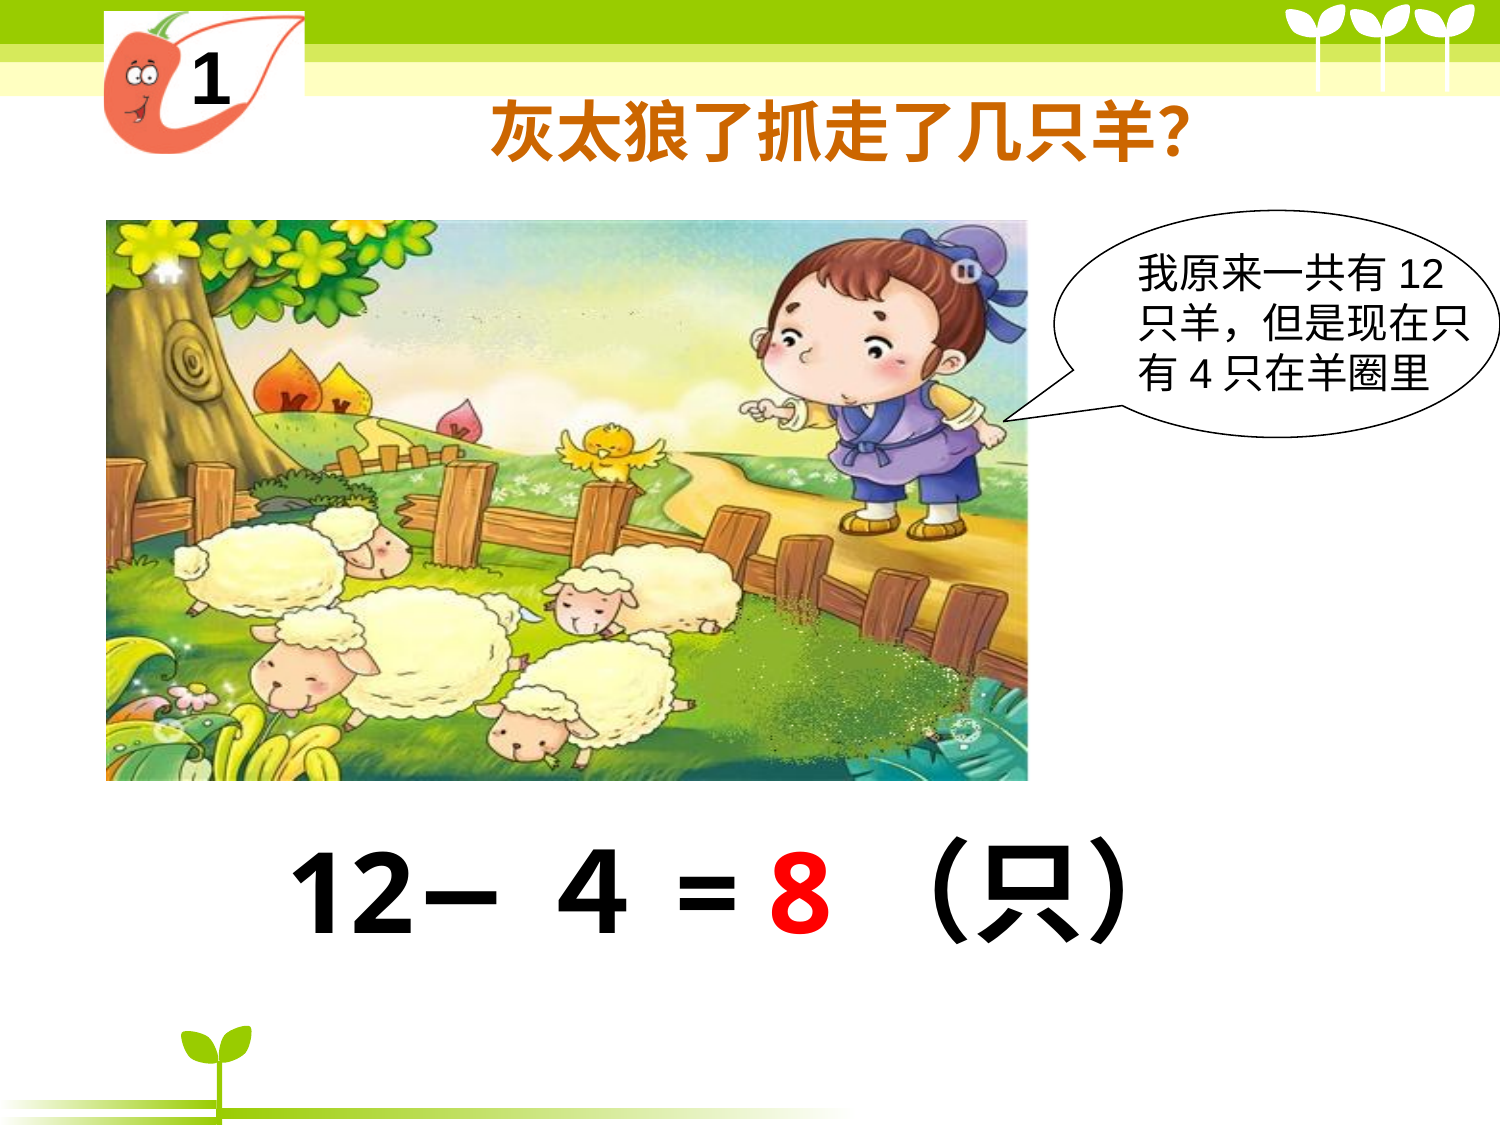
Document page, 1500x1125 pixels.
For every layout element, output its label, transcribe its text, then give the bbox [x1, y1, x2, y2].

text_box [1129, 210, 1425, 239]
picture [105, 220, 1034, 781]
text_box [103, 11, 305, 154]
title 灰太狼了抓走了几只羊？ [91, 83, 1442, 178]
text_box 我原来一共有12只羊，但是现在只有4只在羊圈里 [1122, 239, 1500, 405]
text_box [1038, 242, 1434, 438]
text_box 12−４= 8（只） [271, 813, 1213, 964]
